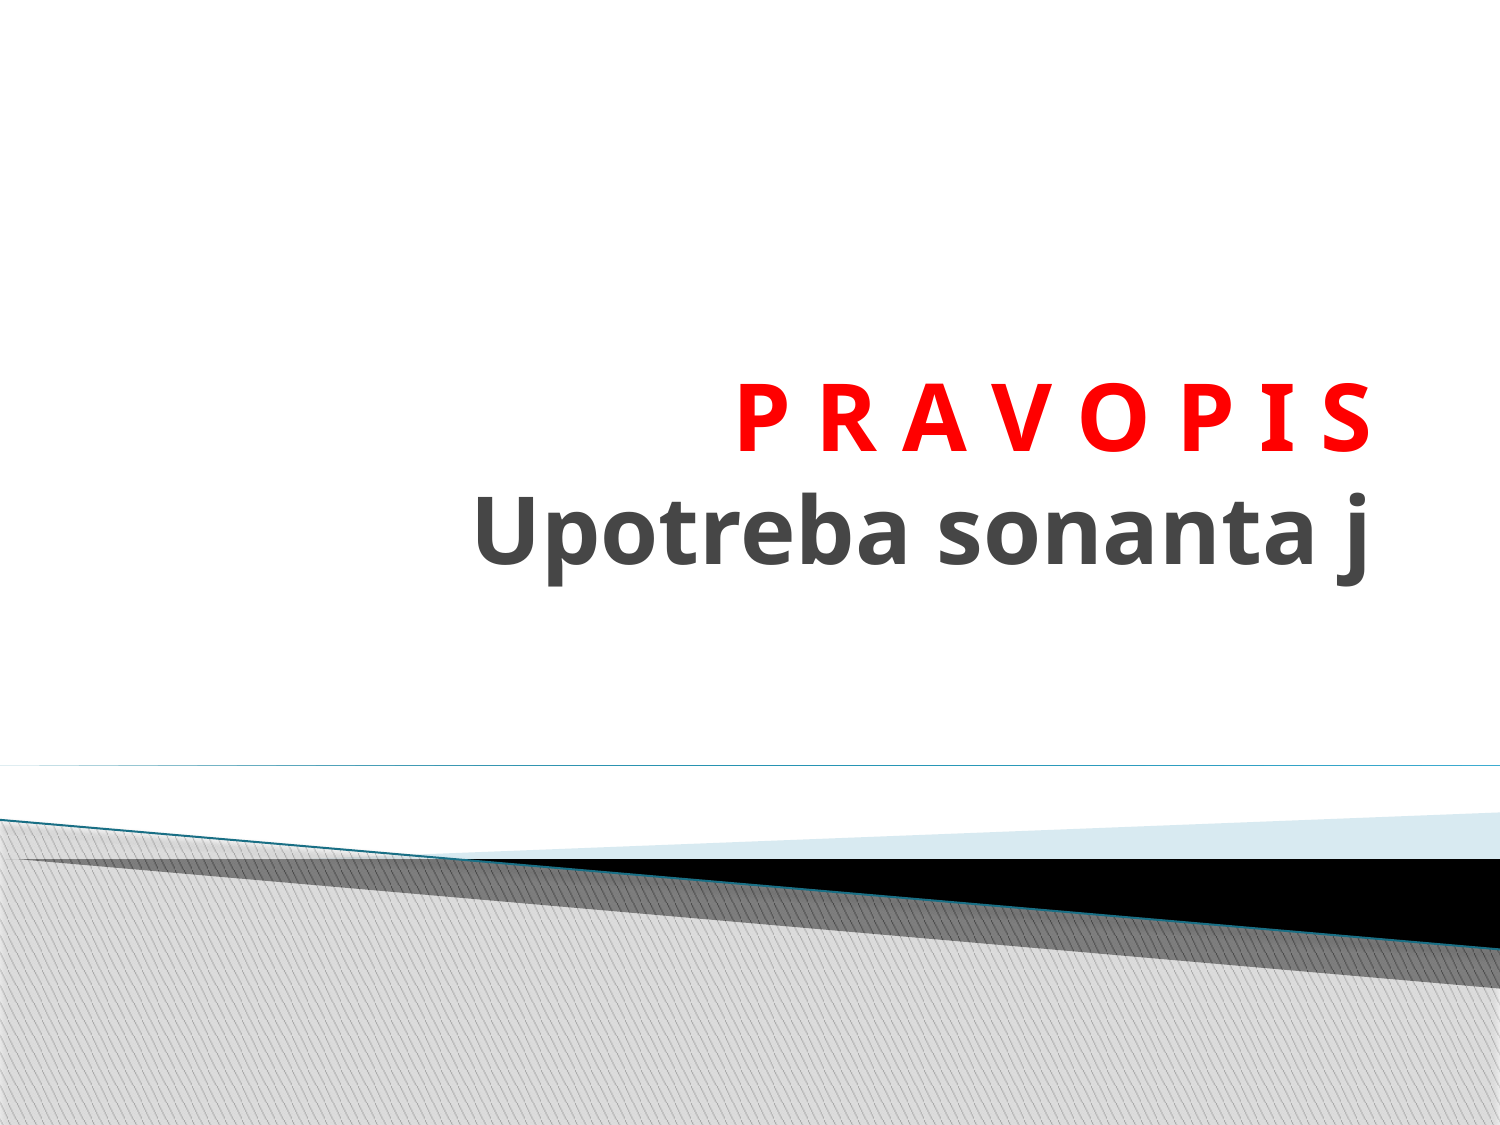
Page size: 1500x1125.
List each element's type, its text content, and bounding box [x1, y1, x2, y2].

title P R A V O P I S Upotreba sonanta j [112, 350, 1388, 591]
picture [5, 859, 1500, 989]
